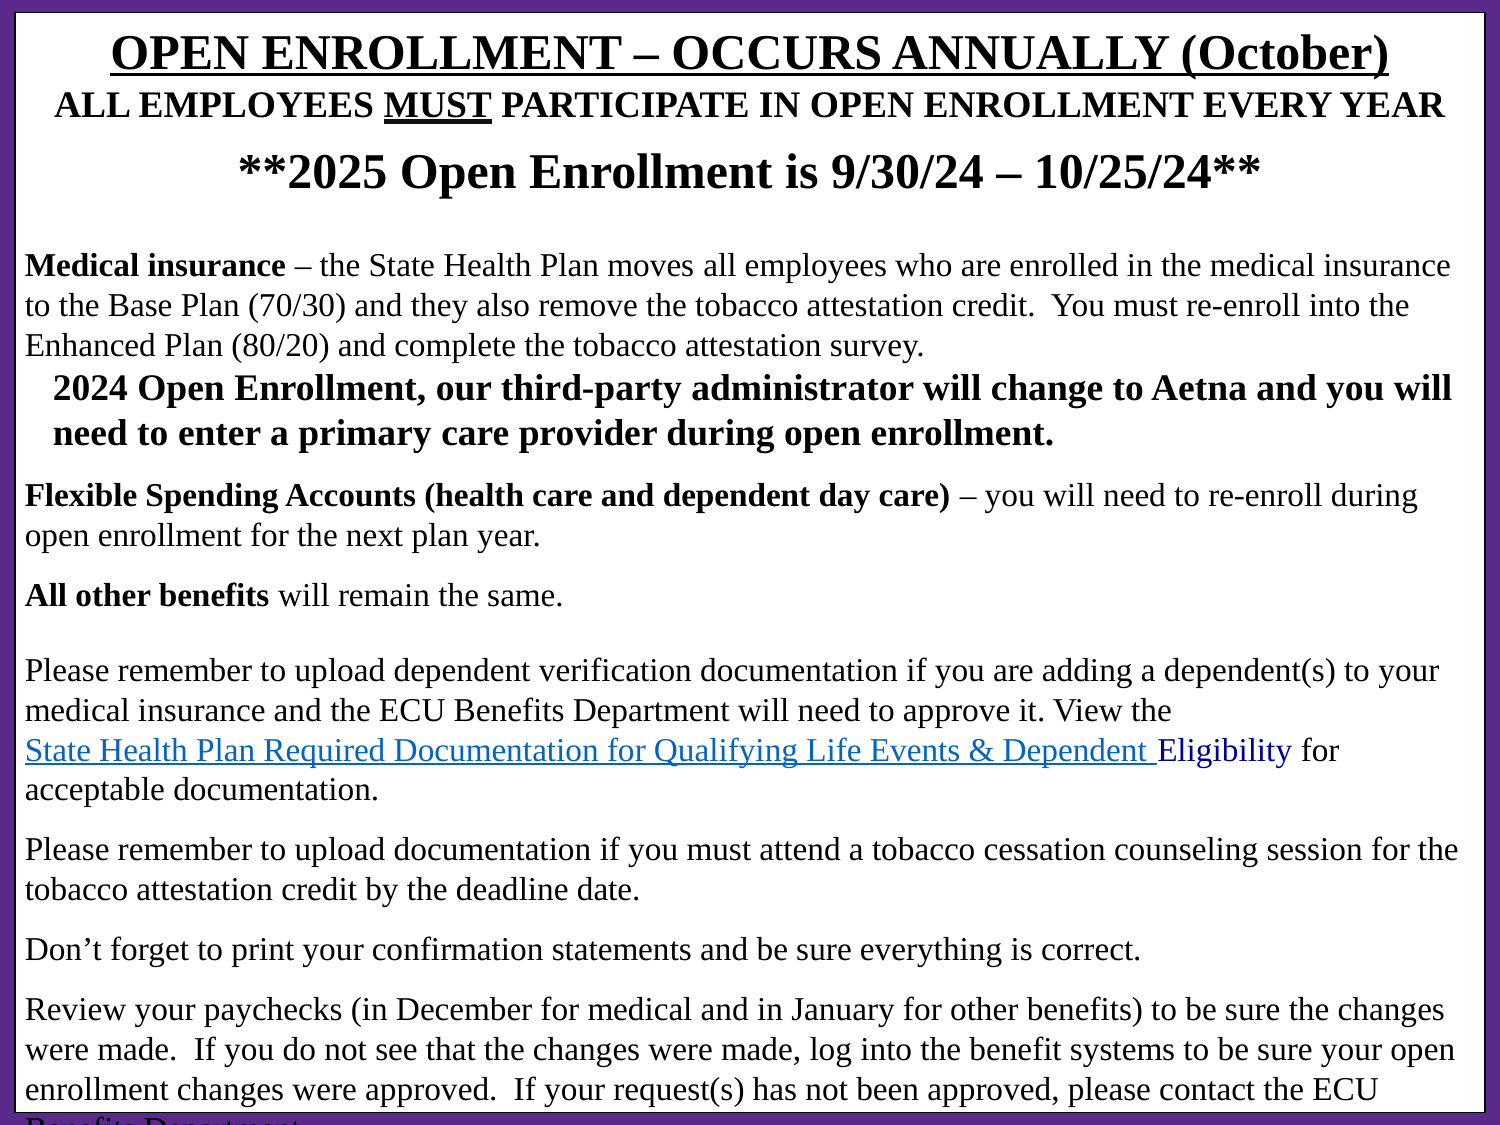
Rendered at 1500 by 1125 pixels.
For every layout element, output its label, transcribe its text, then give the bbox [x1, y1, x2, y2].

text_box [0, 0, 1500, 1125]
text_box OPEN ENROLLMENT – OCCURS ANNUALLY (October) ALL EMPLOYEES MUST PARTICIPATE IN OPEN ENROLLMENT EVERY YEAR [14, 12, 1485, 133]
text_box **2025 Open Enrollment is 9/30/24 – 10/25/24** Medical insurance – the State Health Plan moves all employees who are enrolled in the medical insurance to the Base Plan (70/30) and they also remove the tobacco attestation credit. You must re-enroll into the Enhanced Plan (80/20) and complete the tobacco attestation survey. 2024 Open Enrollment, our third-party administrator will change to Aetna and you will need to enter a primary care provider during open enrollment. Flexible Spending Accounts (health care and dependent day care) – you will need to re-enroll during open enrollment for the next plan year. All other benefits will remain the same. Please remember to upload dependent verification documentation if you are adding a dependent(s) to your medical insurance and the ECU Benefits Department will need to approve it. View the State Health Plan Required Documentation for Qualifying Life Events & Dependent Eligibility for acceptable documentation. Please remember to upload documentation if you must attend a tobacco cessation counseling session for the tobacco attestation credit by the deadline date. Don’t forget to print your confirmation statements and be sure everything is correct. Review your paychecks (in December for medical and in January for other benefits) to be sure the changes were made. If you do not see that the changes were made, log into the benefit systems to be sure your open enrollment changes were approved. If your request(s) has not been approved, please contact the ECU Benefits Department. [14, 133, 1485, 1125]
